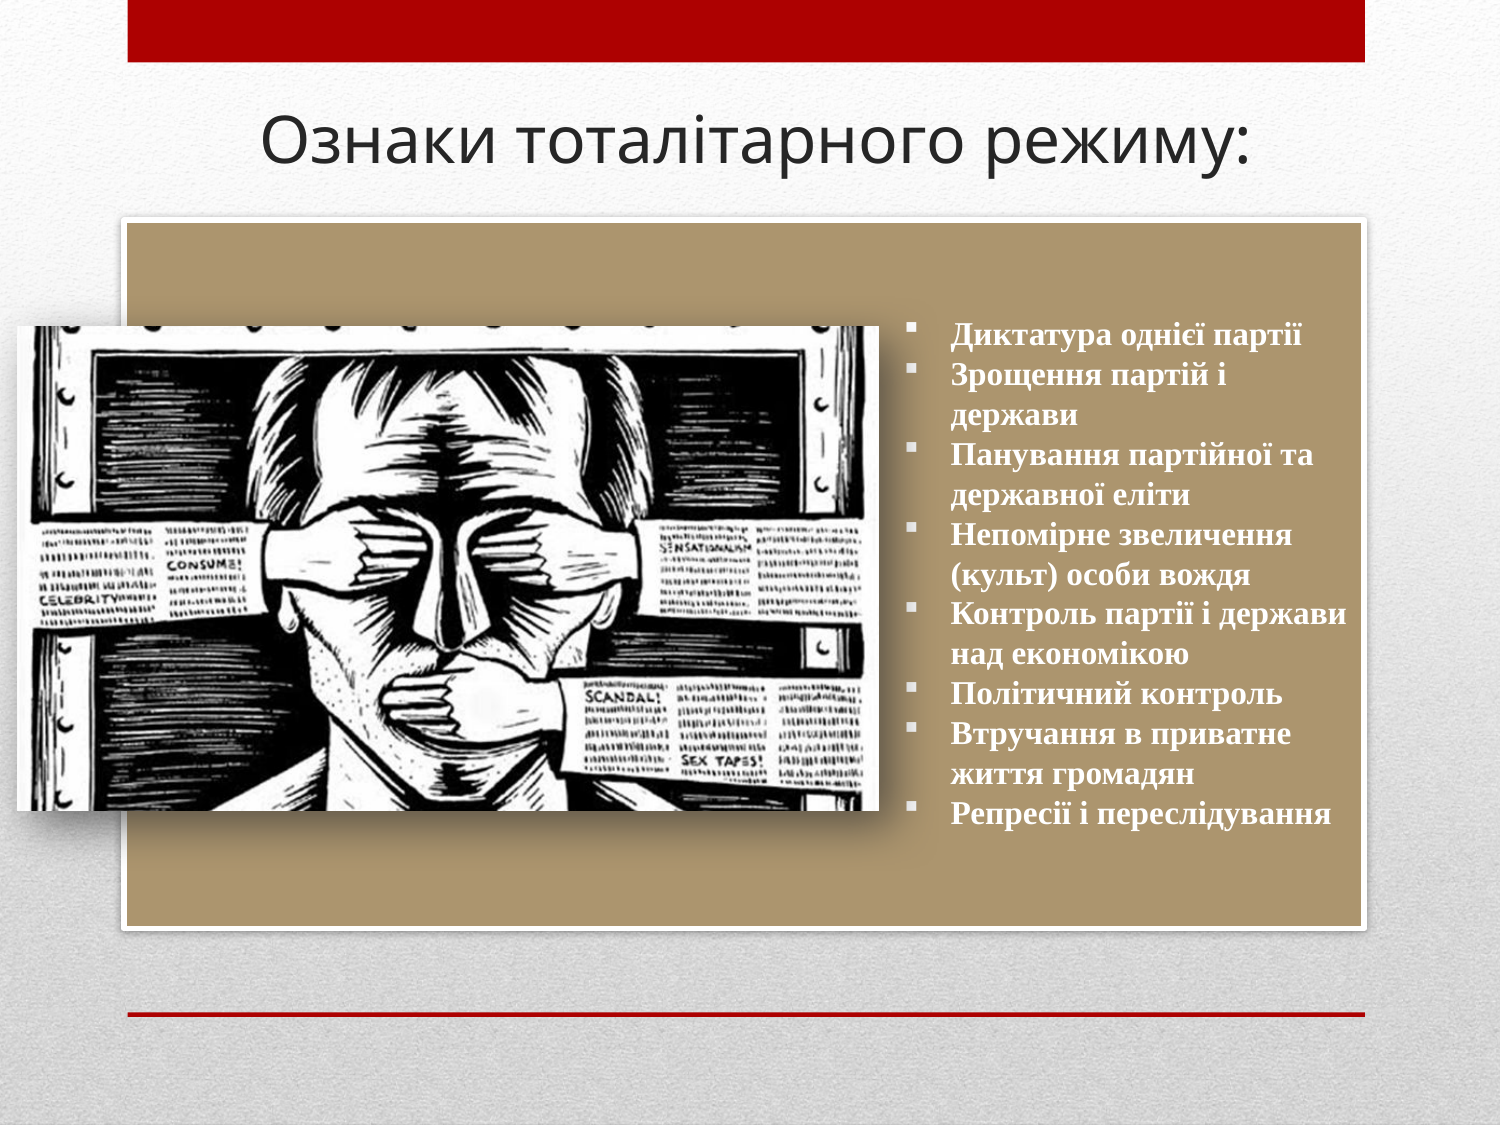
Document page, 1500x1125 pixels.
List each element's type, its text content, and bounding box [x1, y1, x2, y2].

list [16, 325, 880, 812]
title Ознаки тоталітарного режиму: [147, 42, 1365, 185]
text_box Диктатура однієї партії Зрощення партій і держави Панування партійної та державної еліти Непомірне звеличення (культ) особи вождя Контроль партії і держави над економікою Політичний контроль Втручання в приватне життя громадян Репресії і переслідування [121, 217, 1367, 931]
